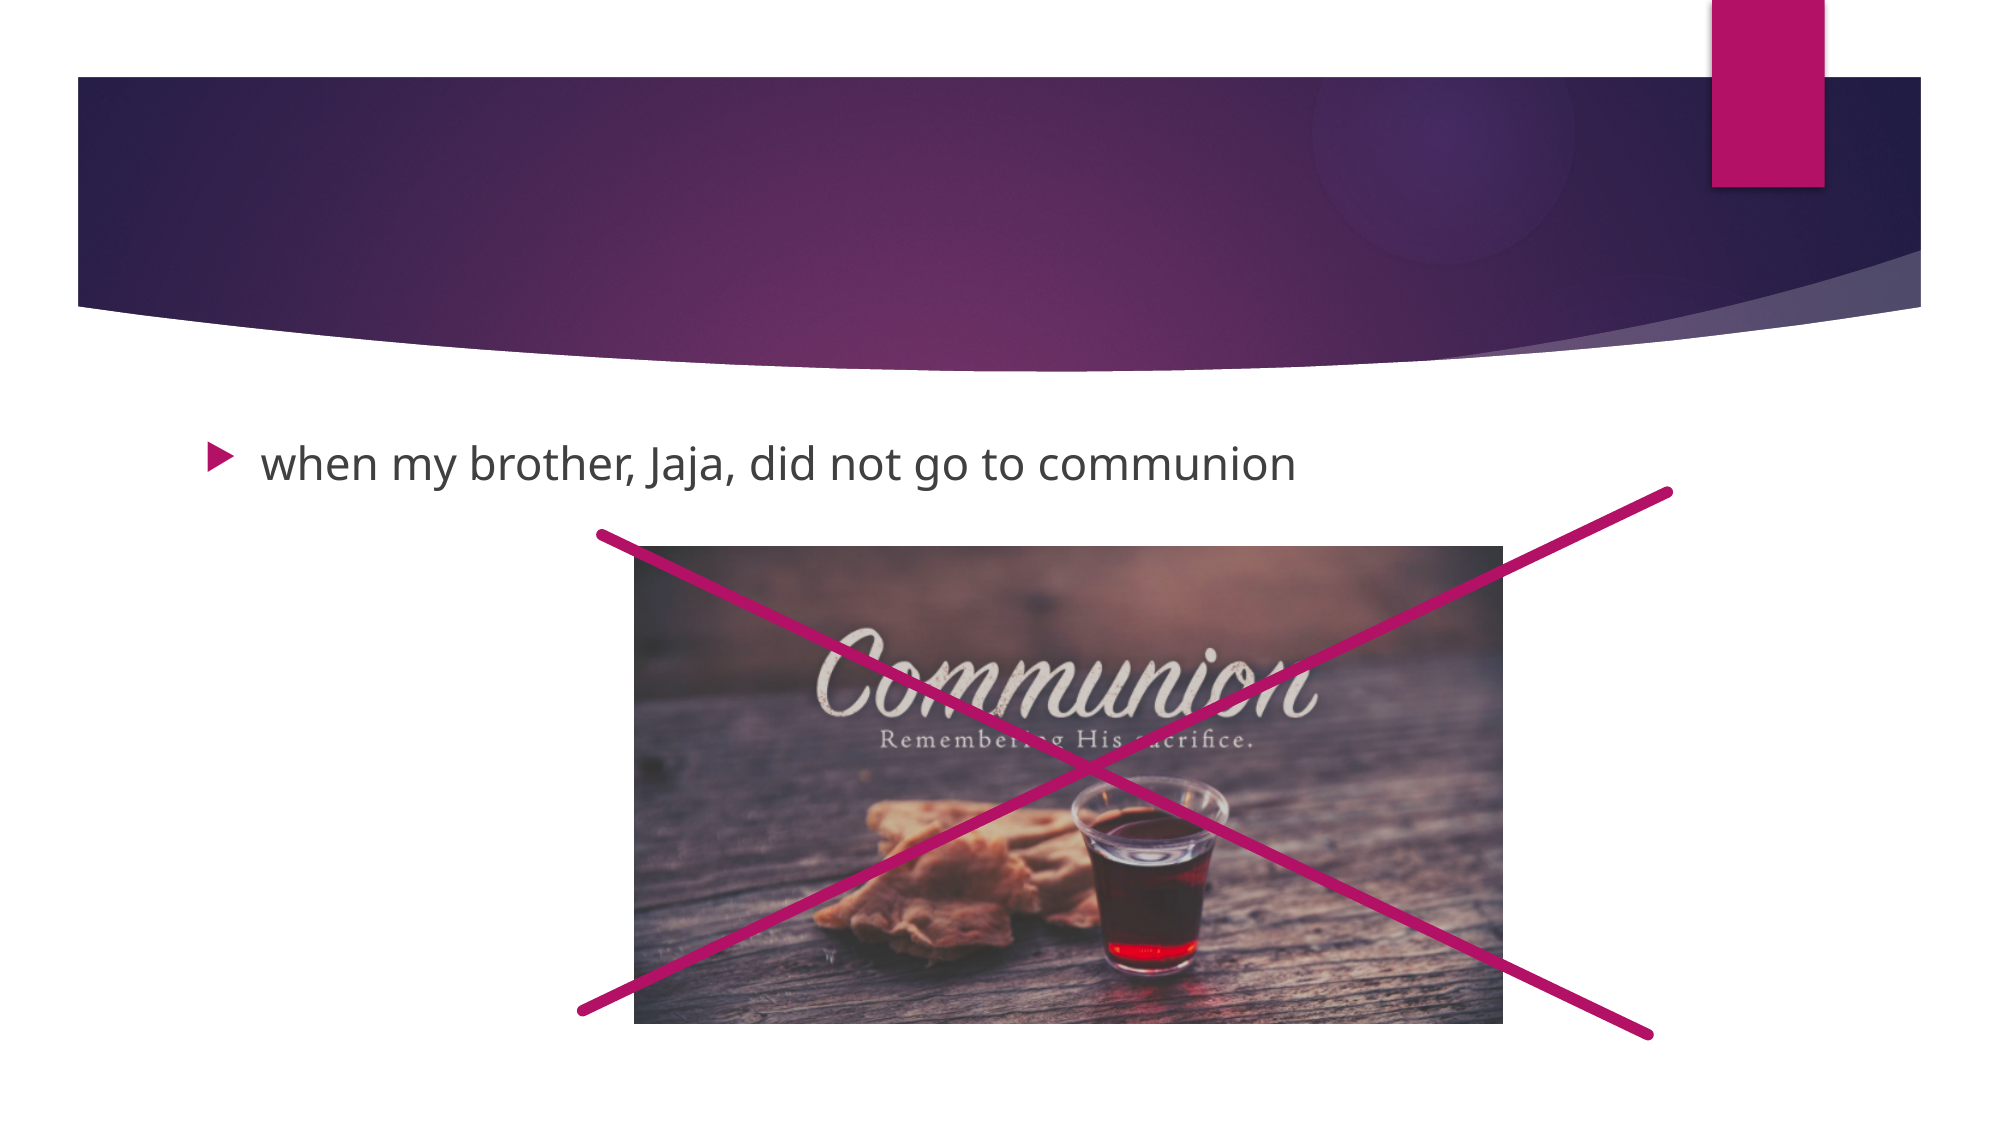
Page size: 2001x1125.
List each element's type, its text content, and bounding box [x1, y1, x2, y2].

list when my brother, Jaja, did not go to communion [189, 427, 1638, 988]
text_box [582, 491, 1668, 1035]
